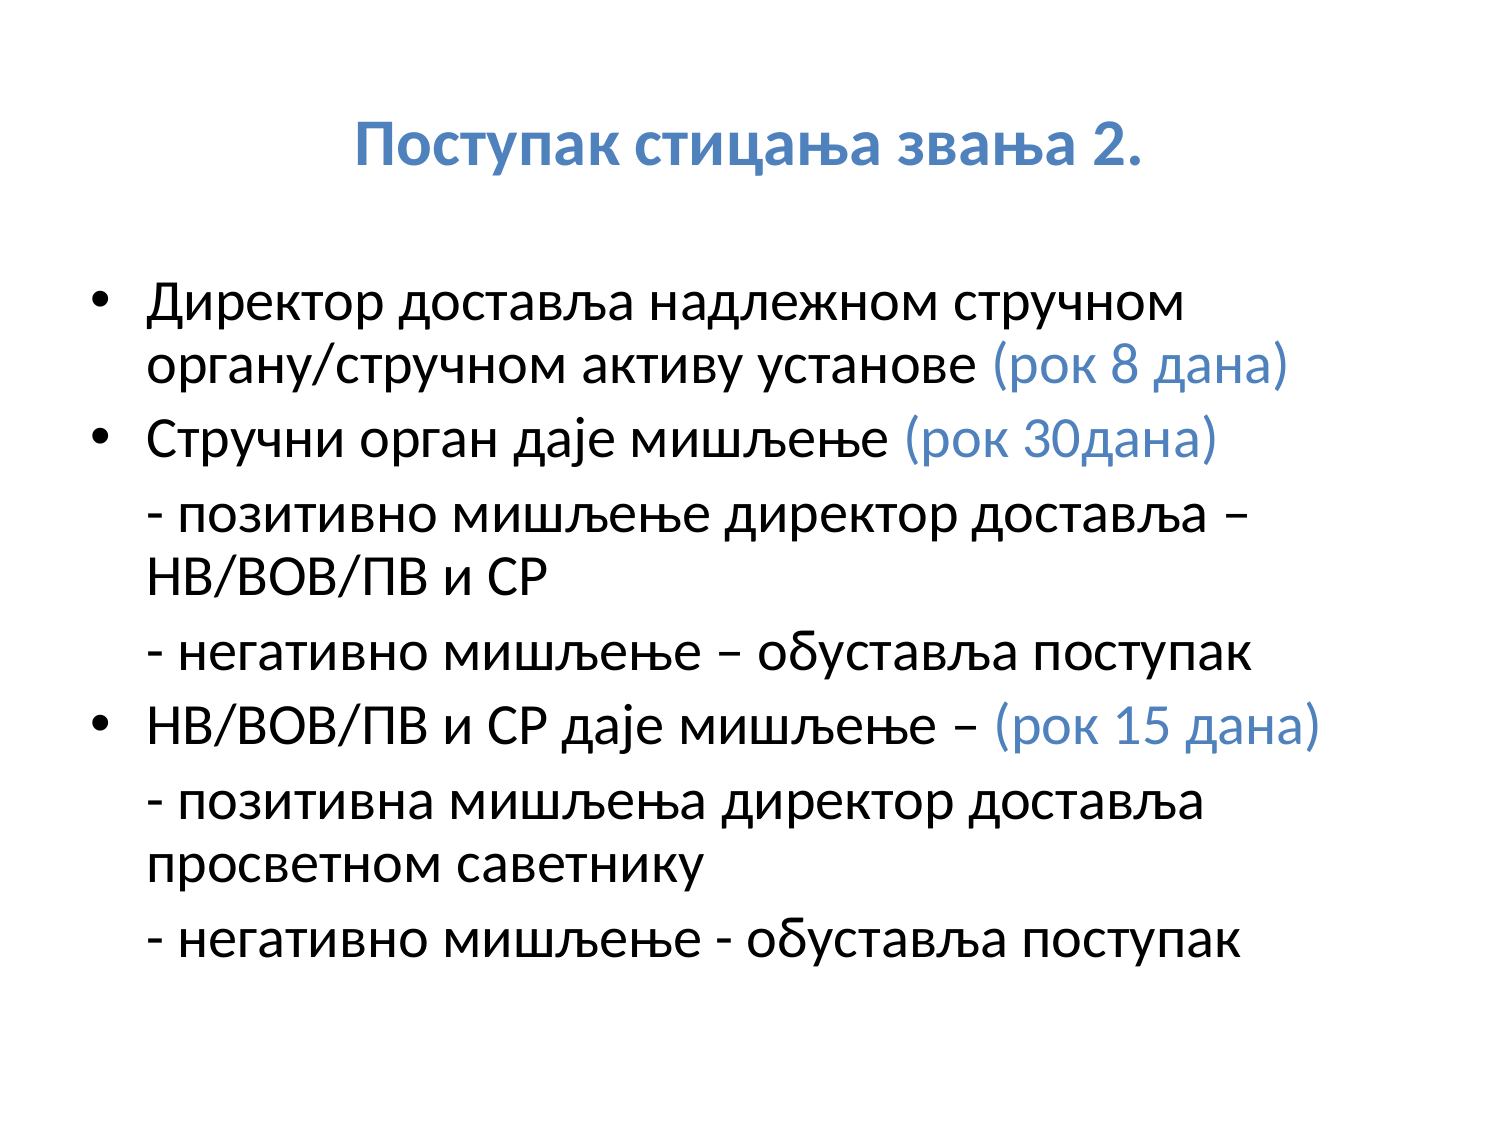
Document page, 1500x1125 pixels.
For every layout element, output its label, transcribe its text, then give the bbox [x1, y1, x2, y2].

title Поступак стицања звања 2. [75, 45, 1425, 233]
list Директор доставља надлежном стручном органу/стручном активу установе (рок 8 дана) Стручни орган даје мишљење (рок 30дана) - позитивно мишљење директор доставља – НВ/ВОВ/ПВ и СР - негативно мишљење – обуставља поступак НВ/ВОВ/ПВ и СР даје мишљење – (рок 15 дана) - позитивна мишљења директор доставља просветном саветнику - негативно мишљење - обуставља поступак [75, 262, 1425, 1005]
